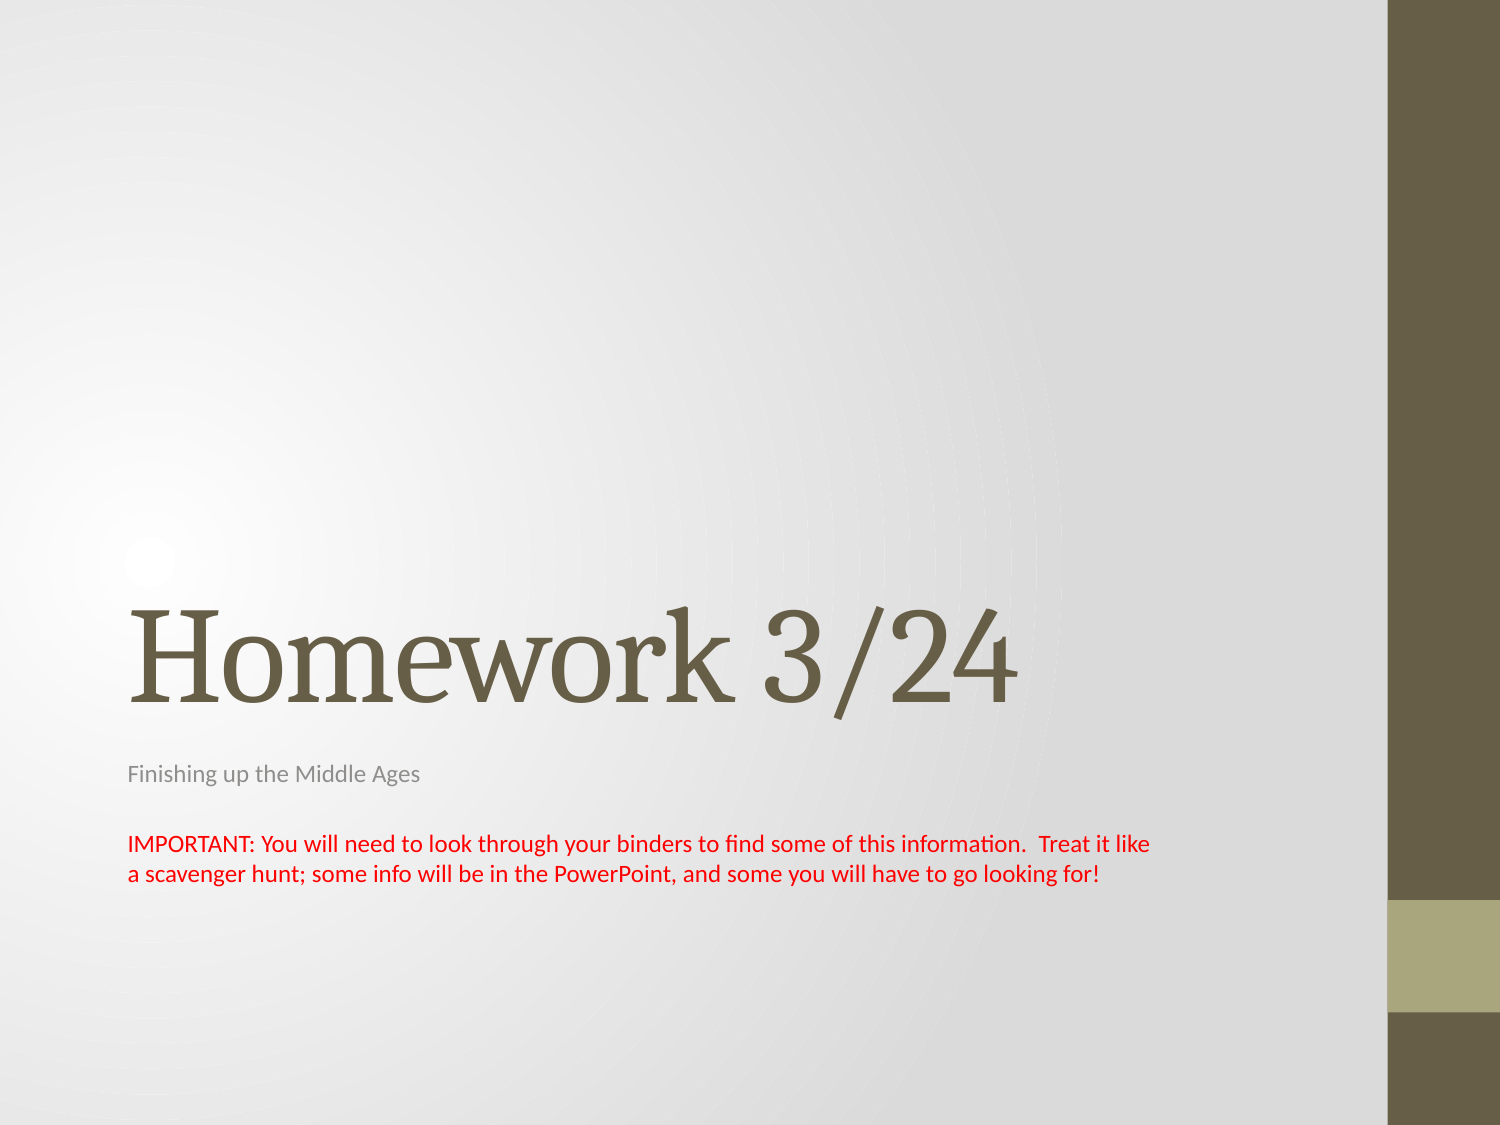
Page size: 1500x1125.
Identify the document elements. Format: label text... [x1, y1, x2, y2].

title Homework 3/24 [112, 312, 1350, 738]
subtitle Finishing up the Middle Ages IMPORTANT: You will need to look through your binders to find some of this information. Treat it like a scavenger hunt; some info will be in the PowerPoint, and some you will have to go looking for! [112, 750, 1173, 925]
